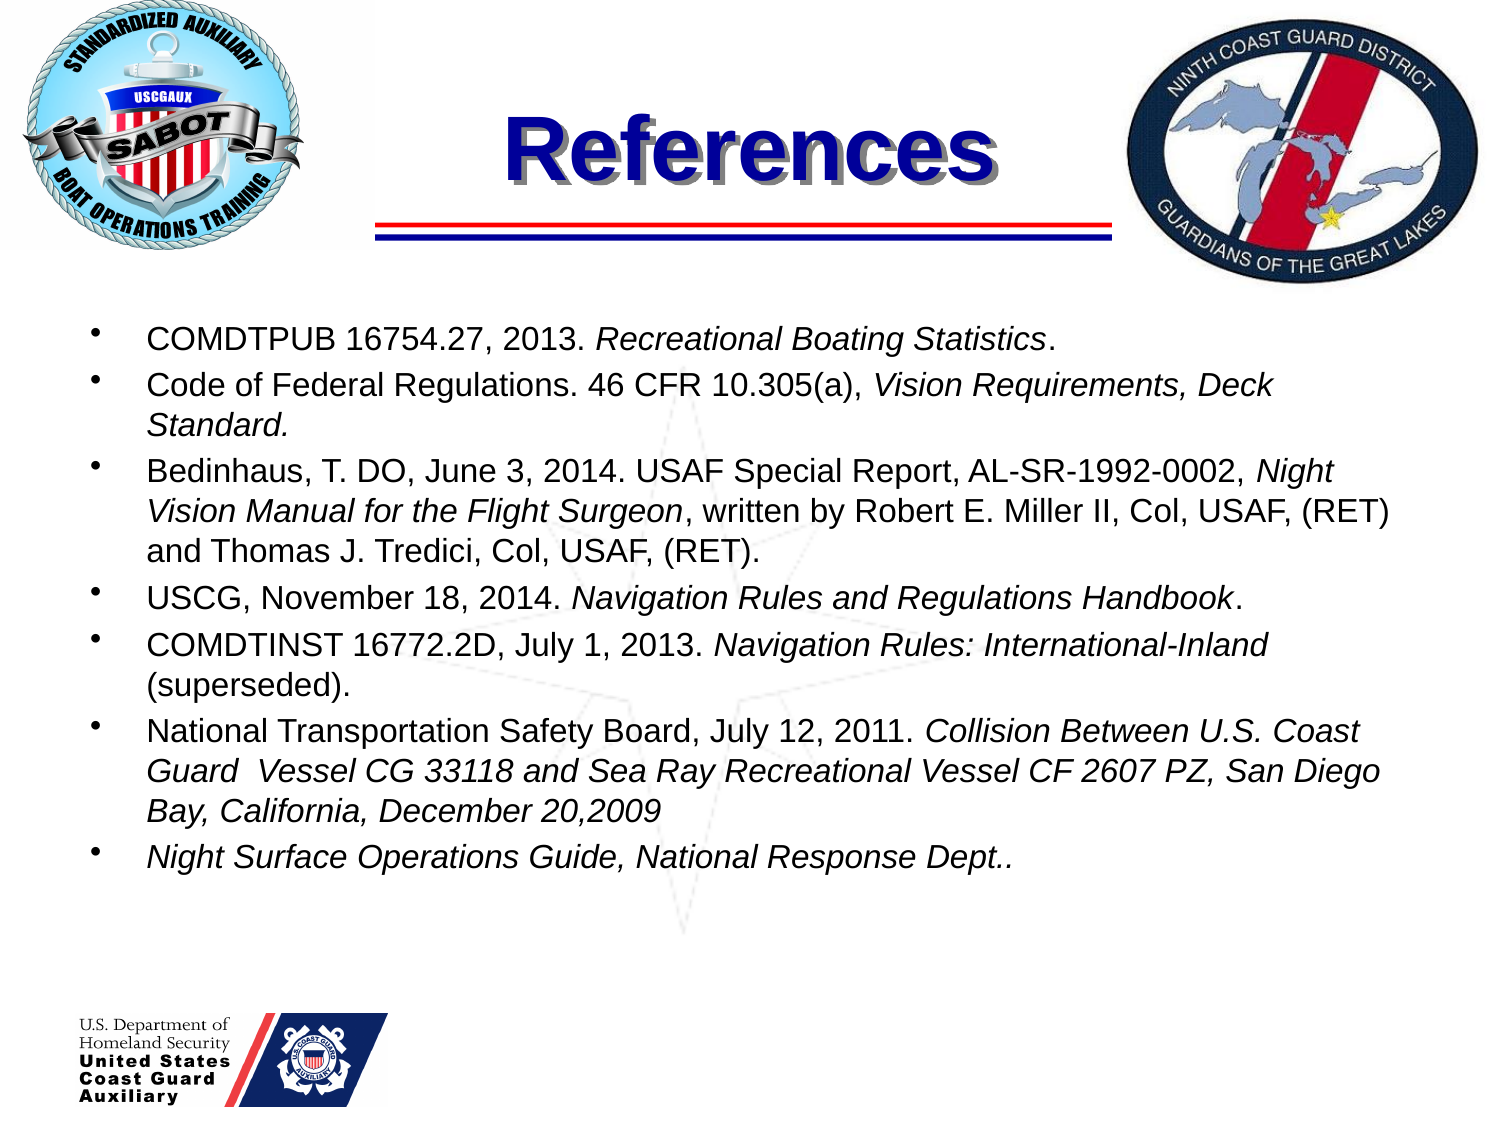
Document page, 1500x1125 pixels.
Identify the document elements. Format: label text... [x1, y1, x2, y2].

picture [75, 1013, 388, 1107]
picture [1112, 0, 1500, 307]
list COMDTPUB 16754.27, 2013. Recreational Boating Statistics. Code of Federal Regulations. 46 CFR 10.305(a), Vision Requirements, Deck Standard. Bedinhaus, T. DO, June 3, 2014. USAF Special Report, AL-SR-1992-0002, Night Vision Manual for the Flight Surgeon, written by Robert E. Miller II, Col, USAF, (RET) and Thomas J. Tredici, Col, USAF, (RET). USCG, November 18, 2014. Navigation Rules and Regulations Handbook. COMDTINST 16772.2D, July 1, 2013. Navigation Rules: International-Inland (superseded). National Transportation Safety Board, July 12, 2011. Collision Between U.S. Coast Guard Vessel CG 33118 and Sea Ray Recreational Vessel CF 2607 PZ, San Diego Bay, California, December 20,2009 Night Surface Operations Guide, National Response Dept.. [74, 262, 1426, 1006]
title References [379, 49, 1107, 238]
picture [0, 0, 376, 251]
